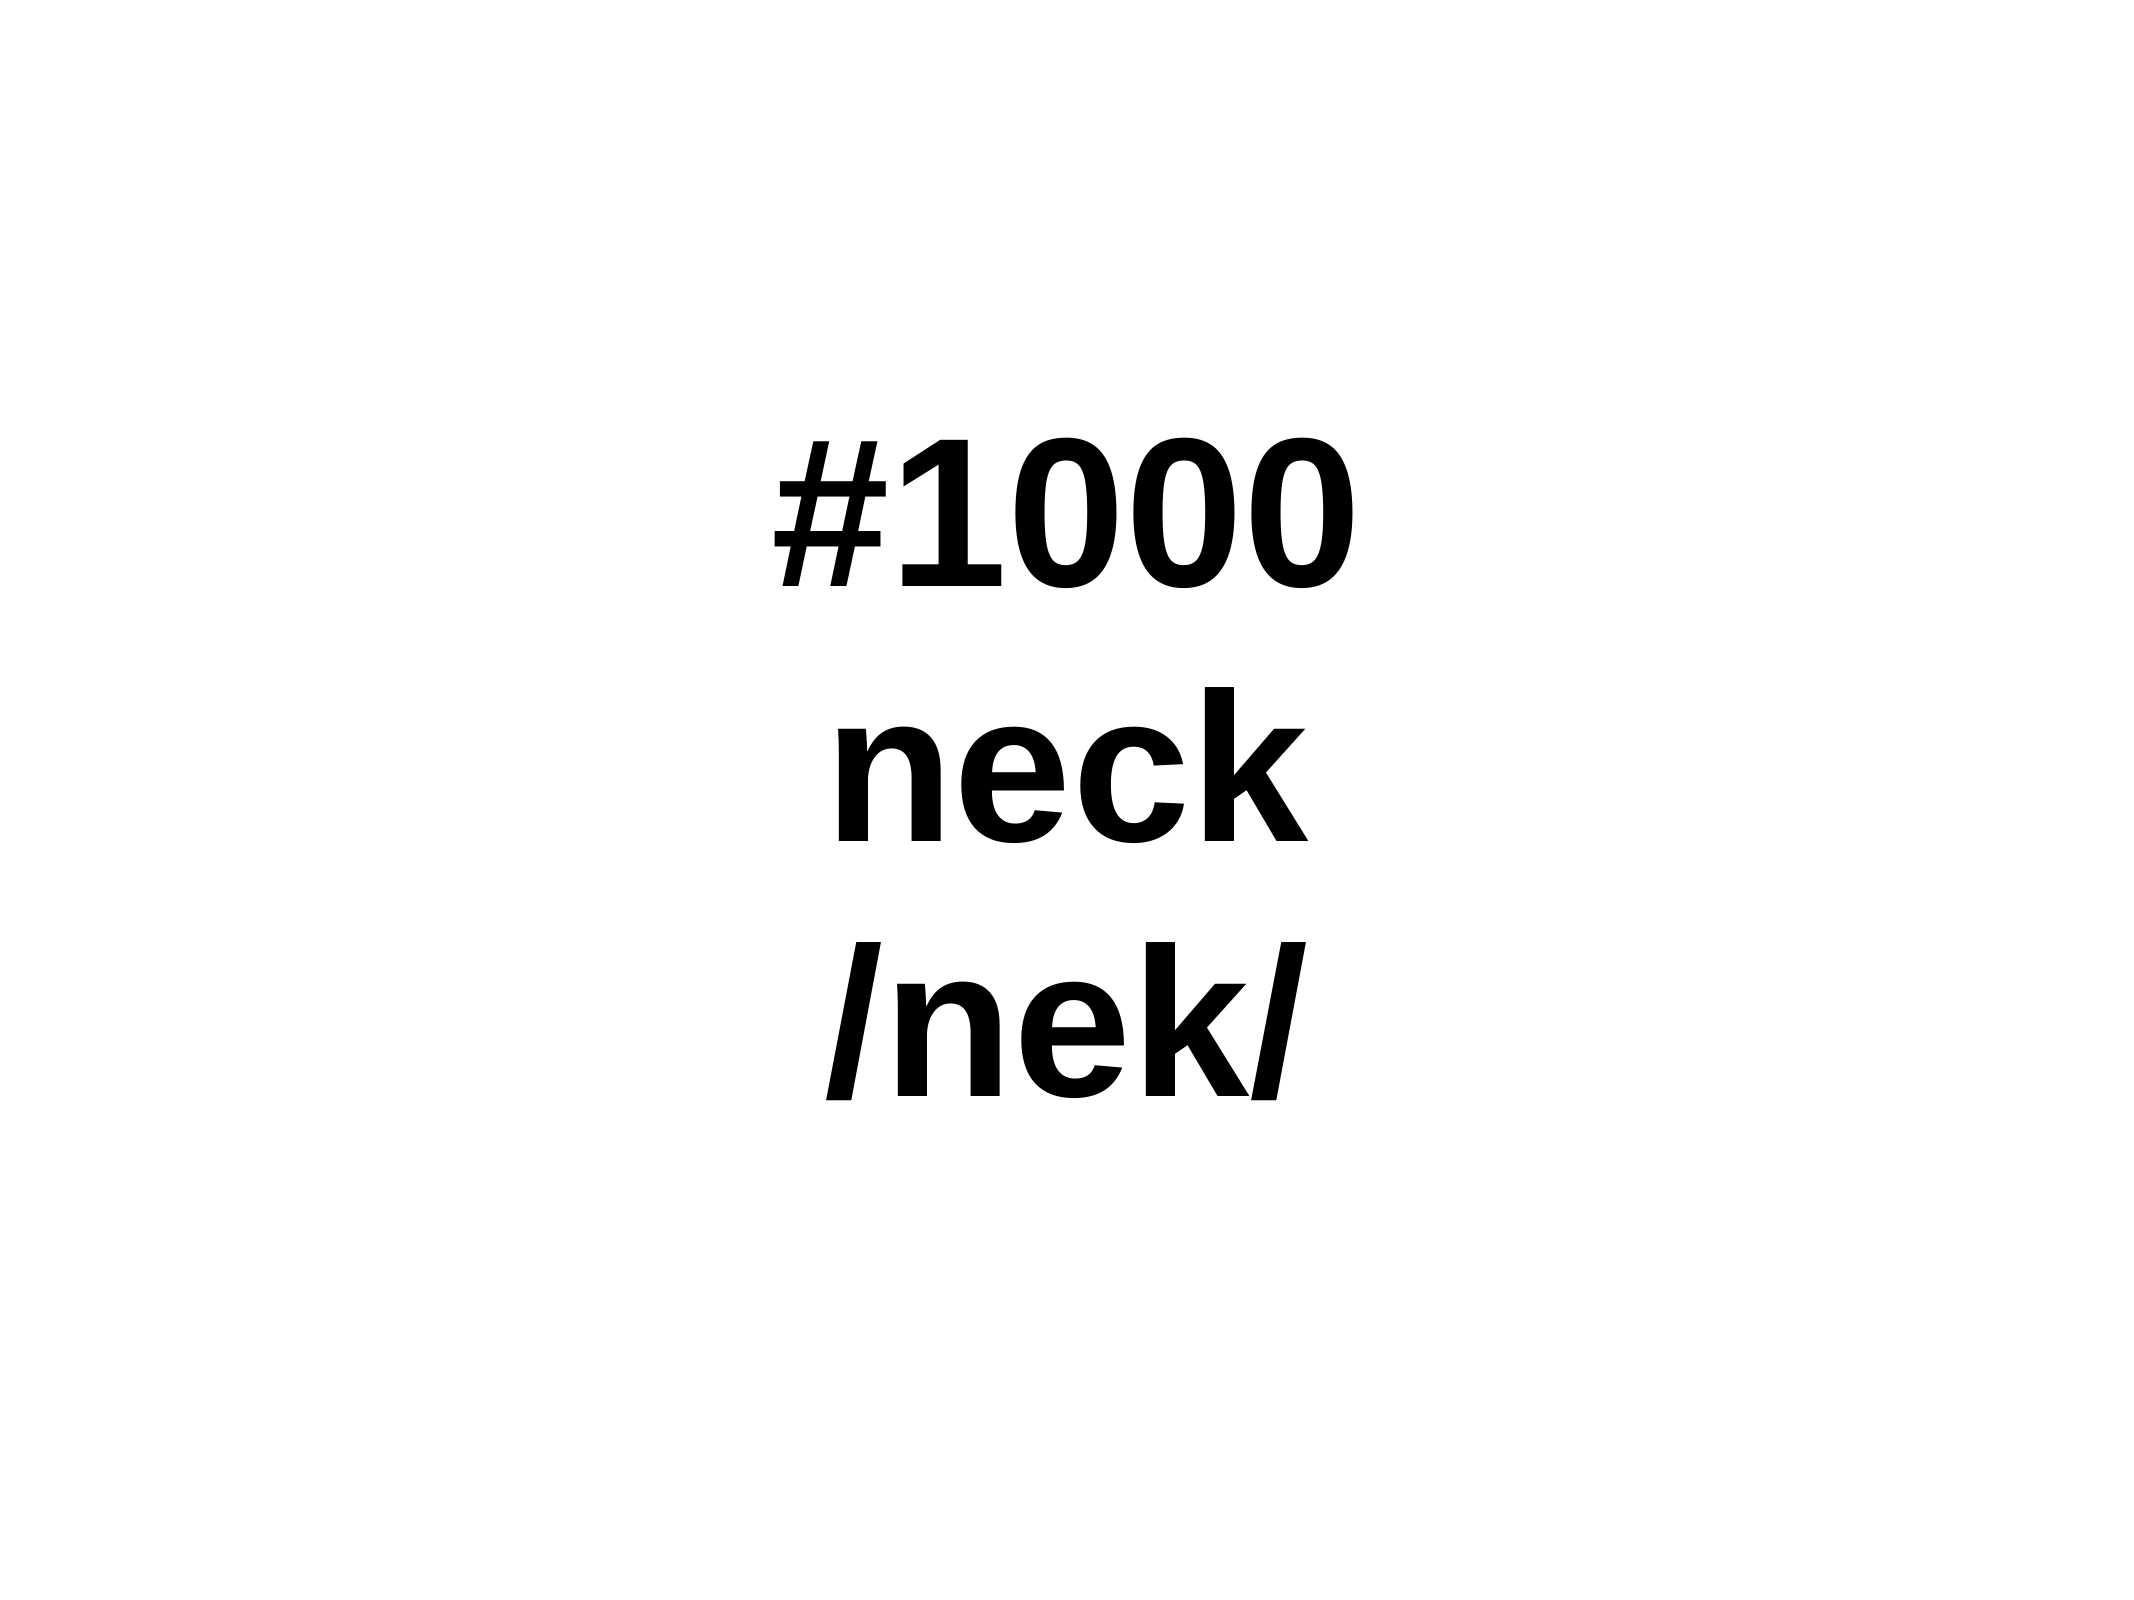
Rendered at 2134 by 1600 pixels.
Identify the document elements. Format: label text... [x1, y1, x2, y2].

list #1000 neck /nek/ [207, 366, 1926, 1147]
